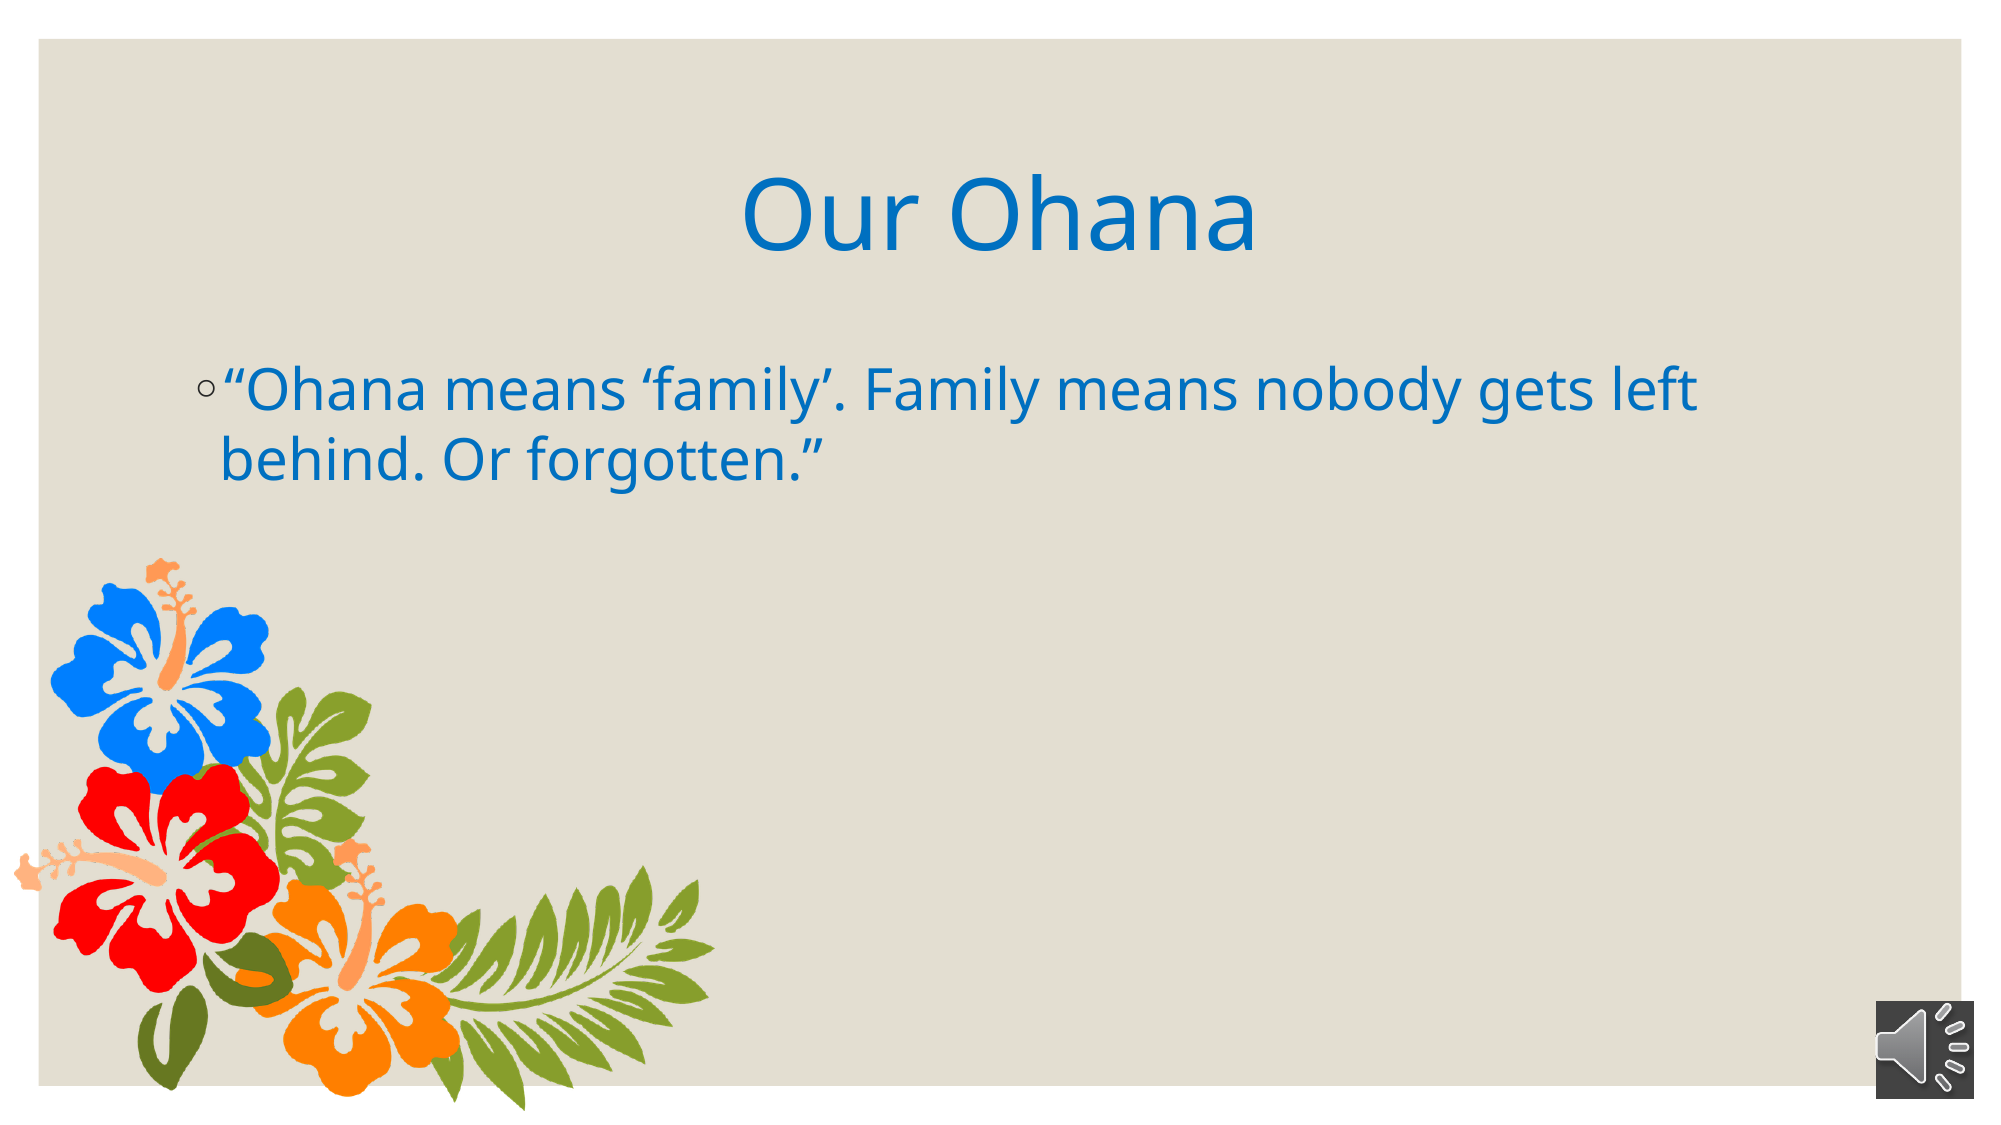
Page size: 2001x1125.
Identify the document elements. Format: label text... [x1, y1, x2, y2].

list “Ohana means ‘family’. Family means nobody gets left behind. Or forgotten.” [174, 345, 1825, 990]
title Our Ohana [174, 105, 1825, 331]
picture [14, 558, 715, 1111]
picture [1874, 999, 1975, 1100]
